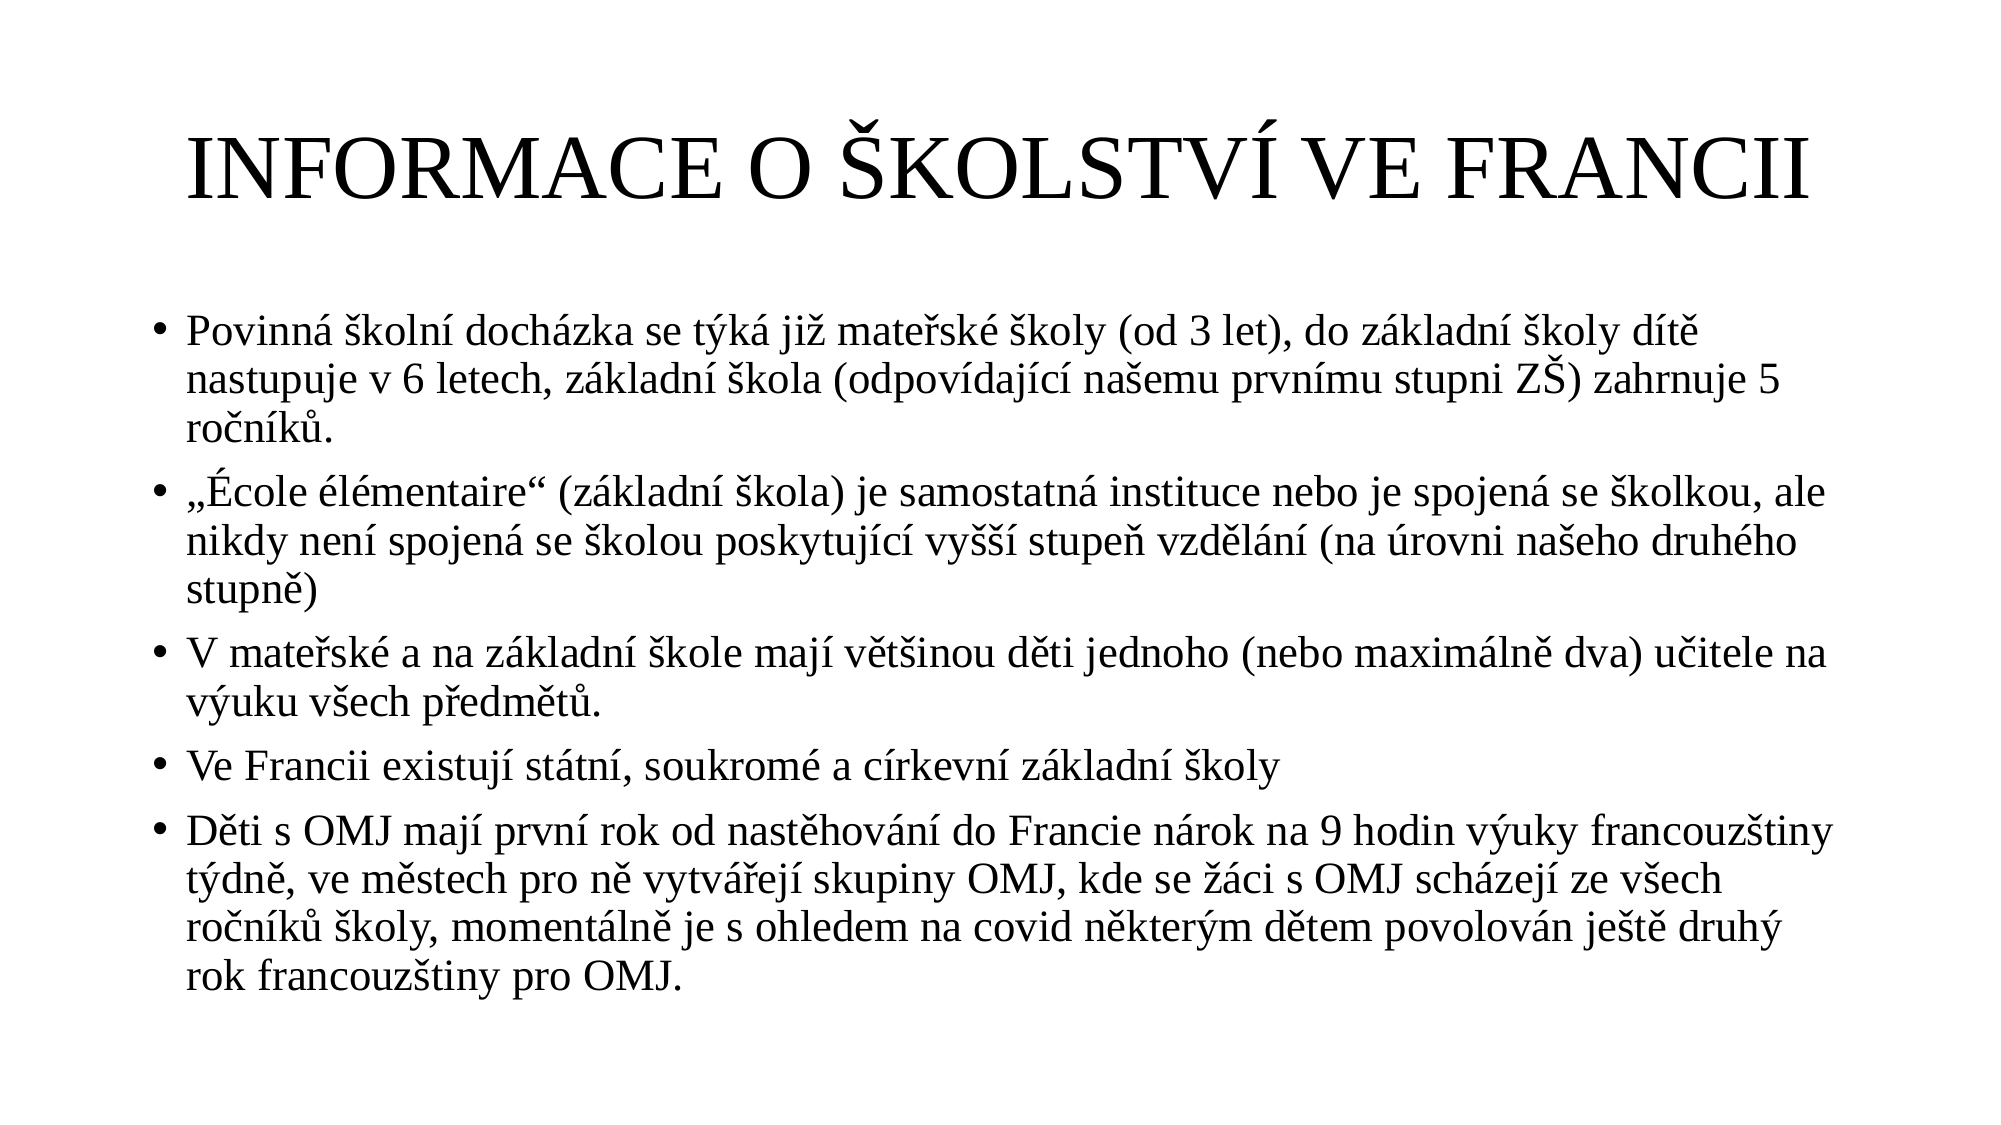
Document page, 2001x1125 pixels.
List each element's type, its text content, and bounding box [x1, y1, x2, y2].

list Povinná školní docházka se týká již mateřské školy (od 3 let), do základní školy dítě nastupuje v 6 letech, základní škola (odpovídající našemu prvnímu stupni ZŠ) zahrnuje 5 ročníků. „École élémentaire“ (základní škola) je samostatná instituce nebo je spojená se školkou, ale nikdy není spojená se školou poskytující vyšší stupeň vzdělání (na úrovni našeho druhého stupně) V mateřské a na základní škole mají většinou děti jednoho (nebo maximálně dva) učitele na výuku všech předmětů. Ve Francii existují státní, soukromé a církevní základní školy Děti s OMJ mají první rok od nastěhování do Francie nárok na 9 hodin výuky francouzštiny týdně, ve městech pro ně vytvářejí skupiny OMJ, kde se žáci s OMJ scházejí ze všech ročníků školy, momentálně je s ohledem na covid některým dětem povolován ještě druhý rok francouzštiny pro OMJ. [137, 299, 1863, 1014]
title INFORMACE O ŠKOLSTVÍ VE FRANCII [137, 59, 1863, 278]
